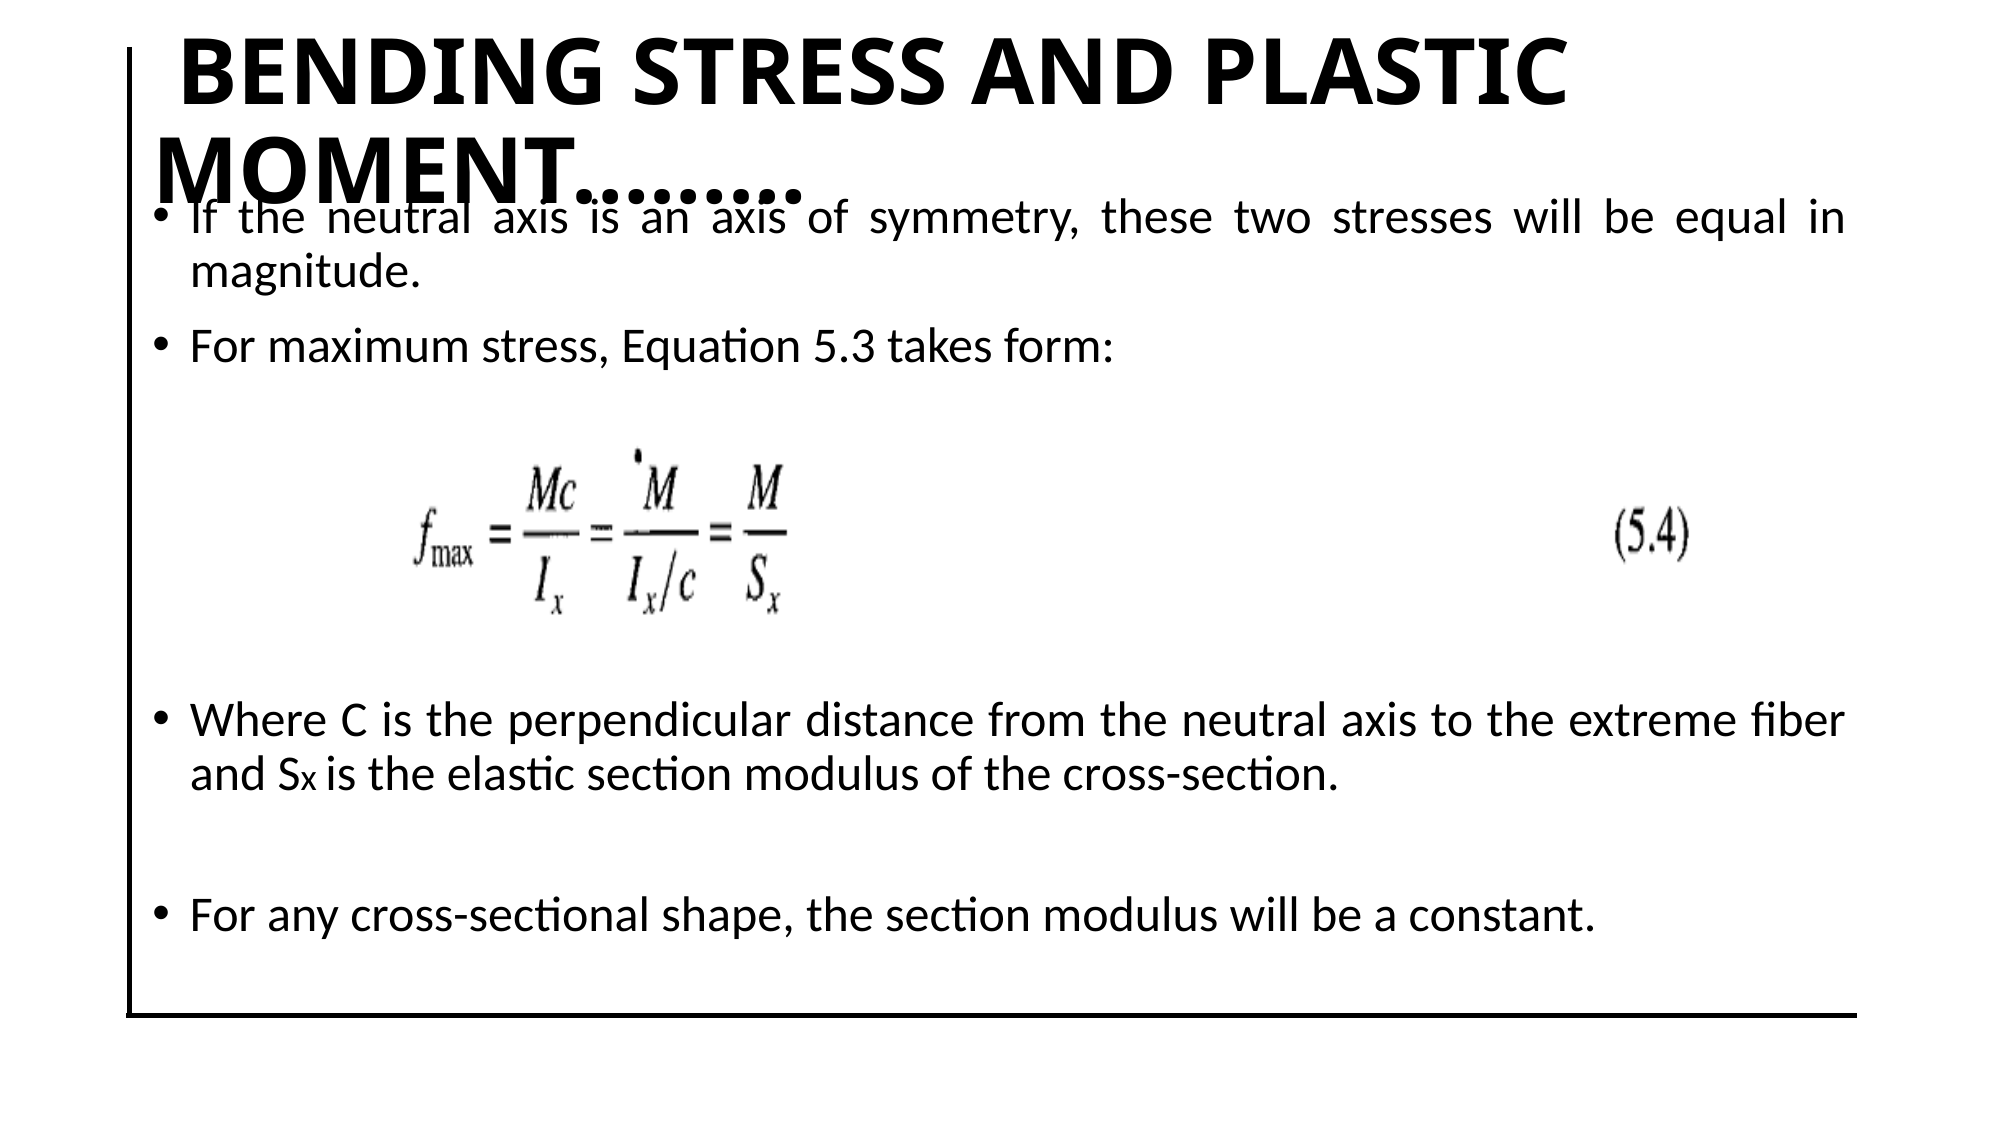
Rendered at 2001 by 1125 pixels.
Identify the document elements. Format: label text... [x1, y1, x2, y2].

title BENDING STRESS AND PLASTIC MOMENT……… [137, 15, 1863, 182]
list If the neutral axis is an axis of symmetry, these two stresses will be equal in magnitude. For maximum stress, Equation 5.3 takes form: Where C is the perpendicular distance from the neutral axis to the extreme fiber and Sx is the elastic section modulus of the cross-section. For any cross-sectional shape, the section modulus will be a constant. [137, 182, 1863, 1016]
picture [351, 400, 1707, 654]
